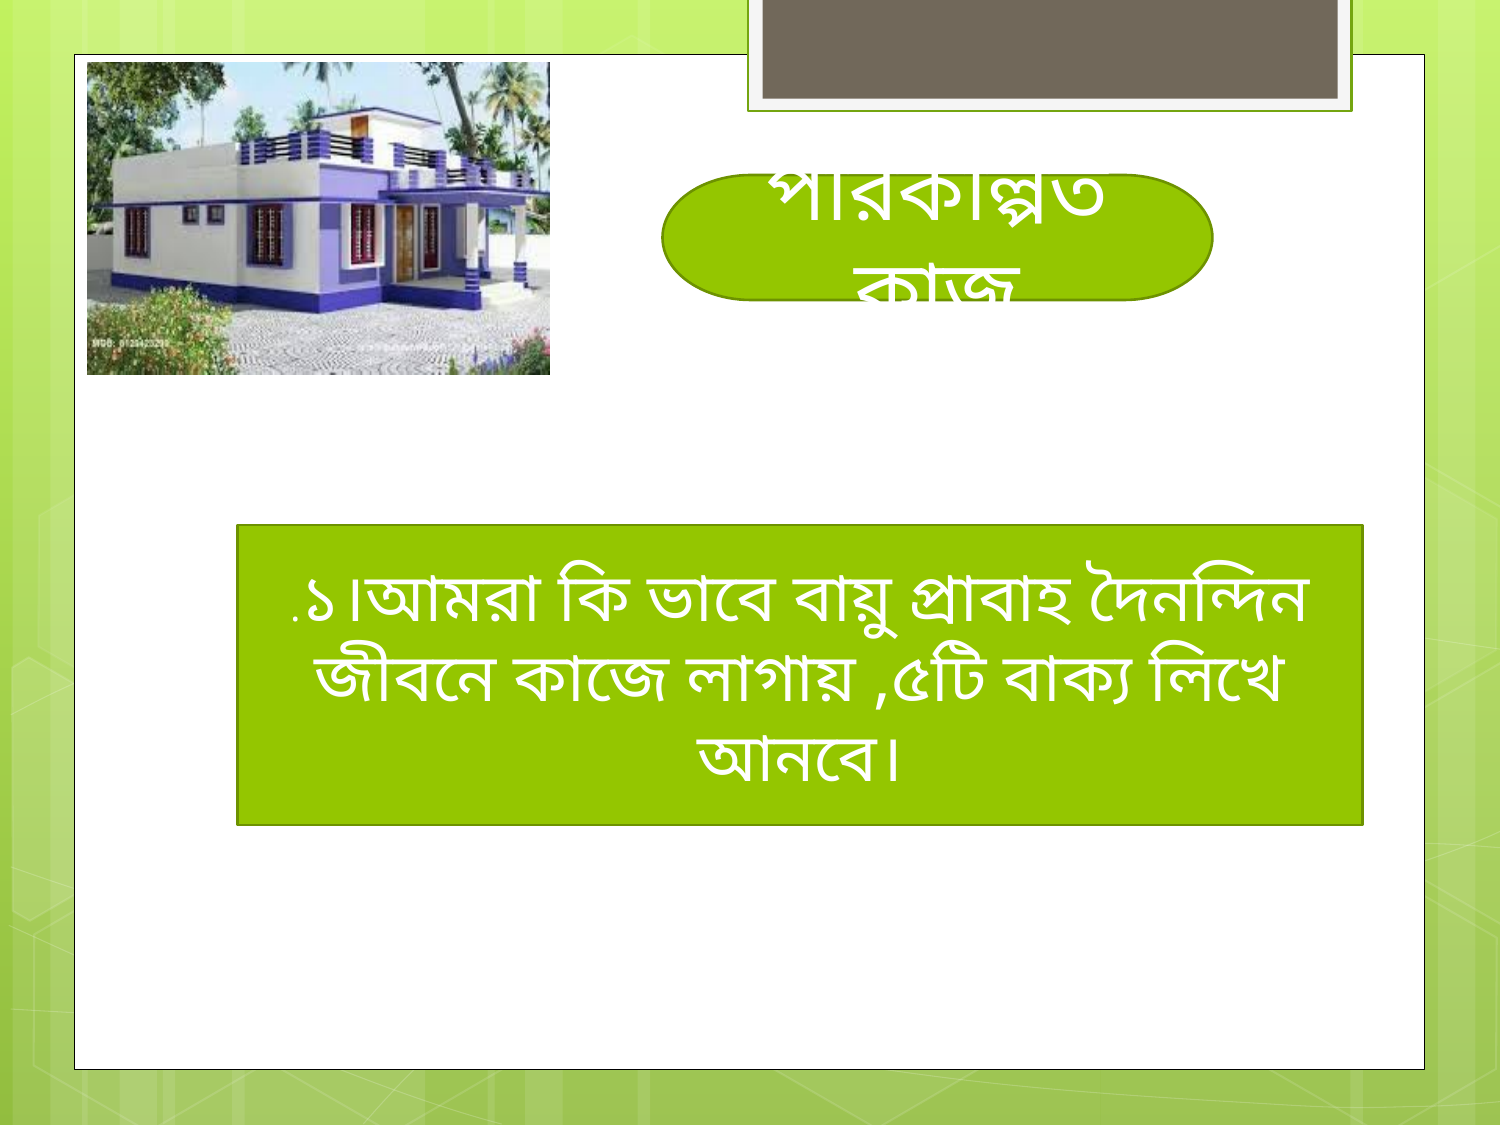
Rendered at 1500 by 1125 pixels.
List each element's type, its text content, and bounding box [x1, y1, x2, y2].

text_box .১।আমরা কি ভাবে বায়ু প্রাবাহ দৈনন্দিন জীবনে কাজে লাগায় ,৫টি বাক্য লিখে আনবে। [236, 524, 1364, 826]
text_box পরিকল্পিত কাজ [661, 173, 1214, 302]
picture [87, 62, 551, 376]
